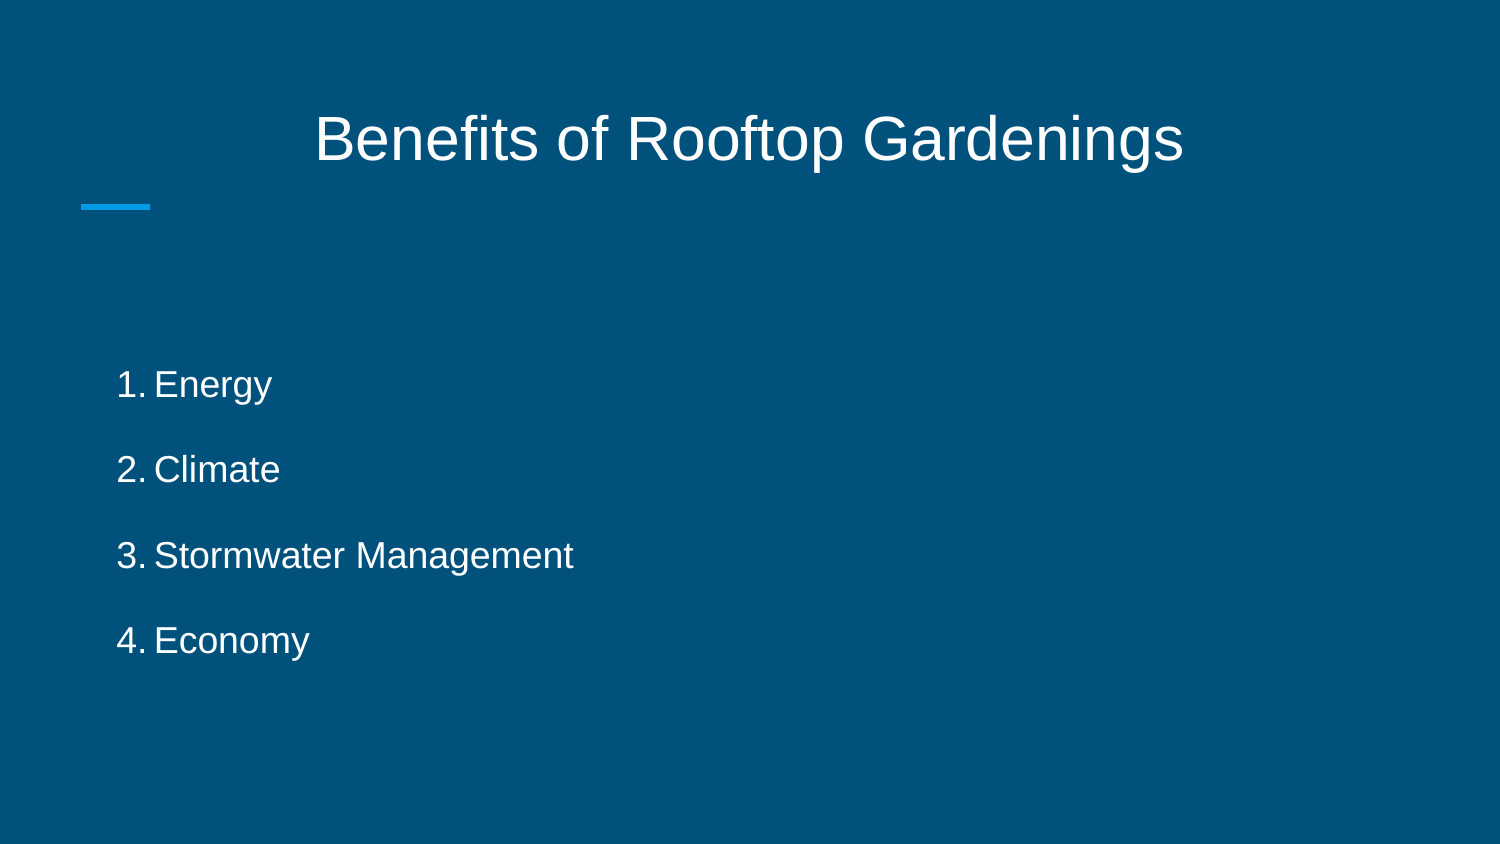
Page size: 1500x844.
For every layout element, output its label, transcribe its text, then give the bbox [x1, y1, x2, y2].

title Benefits of Rooftop Gardenings [63, 75, 1437, 188]
list Energy Climate Stormwater Management Economy [63, 338, 1437, 844]
